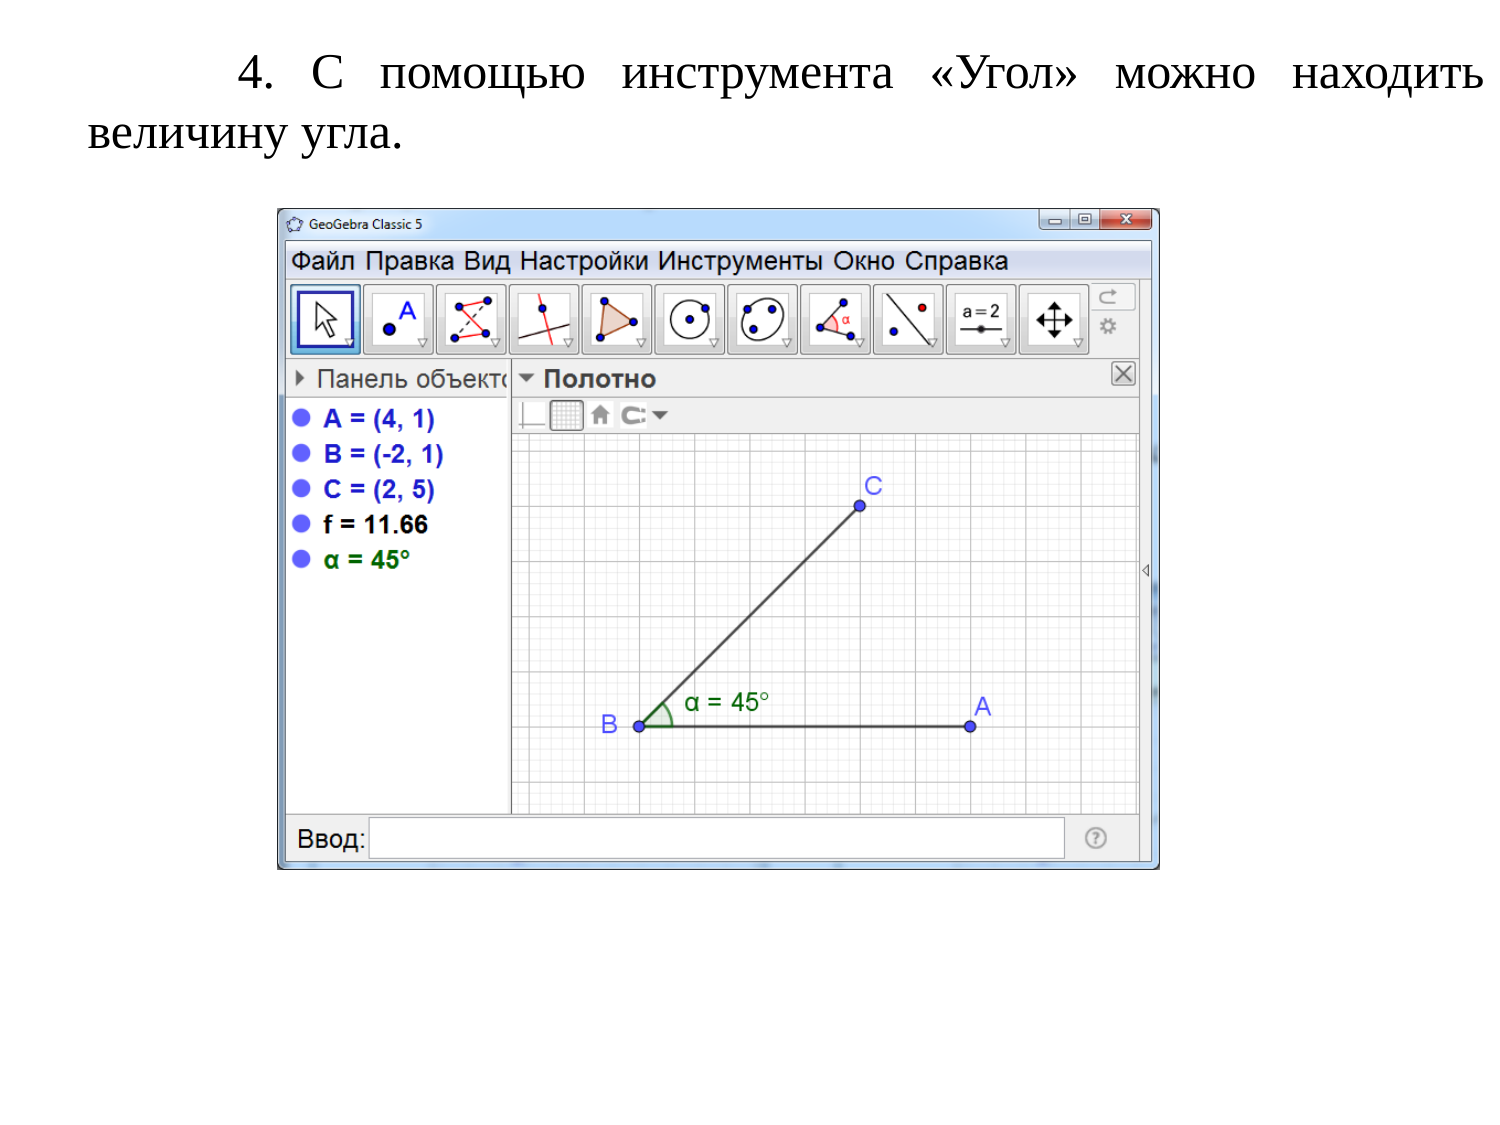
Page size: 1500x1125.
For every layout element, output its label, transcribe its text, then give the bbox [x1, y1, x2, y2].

picture [277, 207, 1160, 870]
text_box 4. С помощью инструмента «Угол» можно находить величину угла. [0, 30, 1500, 166]
